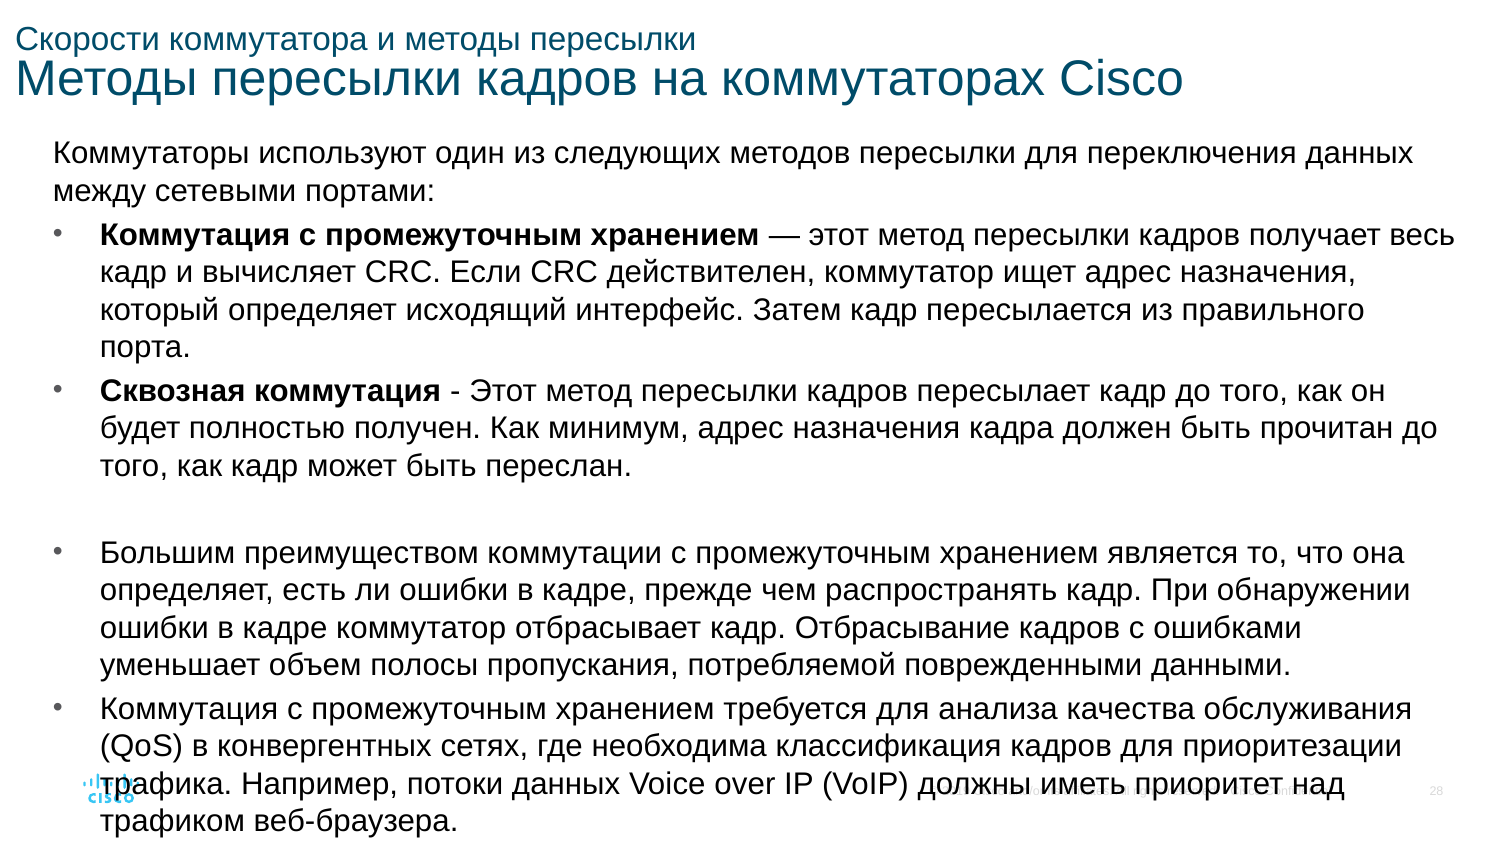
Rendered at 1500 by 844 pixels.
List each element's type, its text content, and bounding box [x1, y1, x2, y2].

list Коммутаторы используют один из следующих методов пересылки для переключения данных между сетевыми портами: Коммутация с промежуточным хранением — этот метод пересылки кадров получает весь кадр и вычисляет CRC. Если CRC действителен, коммутатор ищет адрес назначения, который определяет исходящий интерфейс. Затем кадр пересылается из правильного порта. Сквозная коммутация - Этот метод пересылки кадров пересылает кадр до того, как он будет полностью получен. Как минимум, адрес назначения кадра должен быть прочитан до того, как кадр может быть переслан. Большим преимуществом коммутации с промежуточным хранением является то, что она определяет, есть ли ошибки в кадре, прежде чем распространять кадр. При обнаружении ошибки в кадре коммутатор отбрасывает кадр. Отбрасывание кадров с ошибками уменьшает объем полосы пропускания, потребляемой поврежденными данными. Коммутация с промежуточным хранением требуется для анализа качества обслуживания (QoS) в конвергентных сетях, где необходима классификация кадров для приоритезации трафика. Например, потоки данных Voice over IP (VoIP) должны иметь приоритет над трафиком веб-браузера. [37, 125, 1480, 726]
title Скорости коммутатора и методы пересылки Методы пересылки кадров на коммутаторах Cisco [0, 5, 1369, 126]
